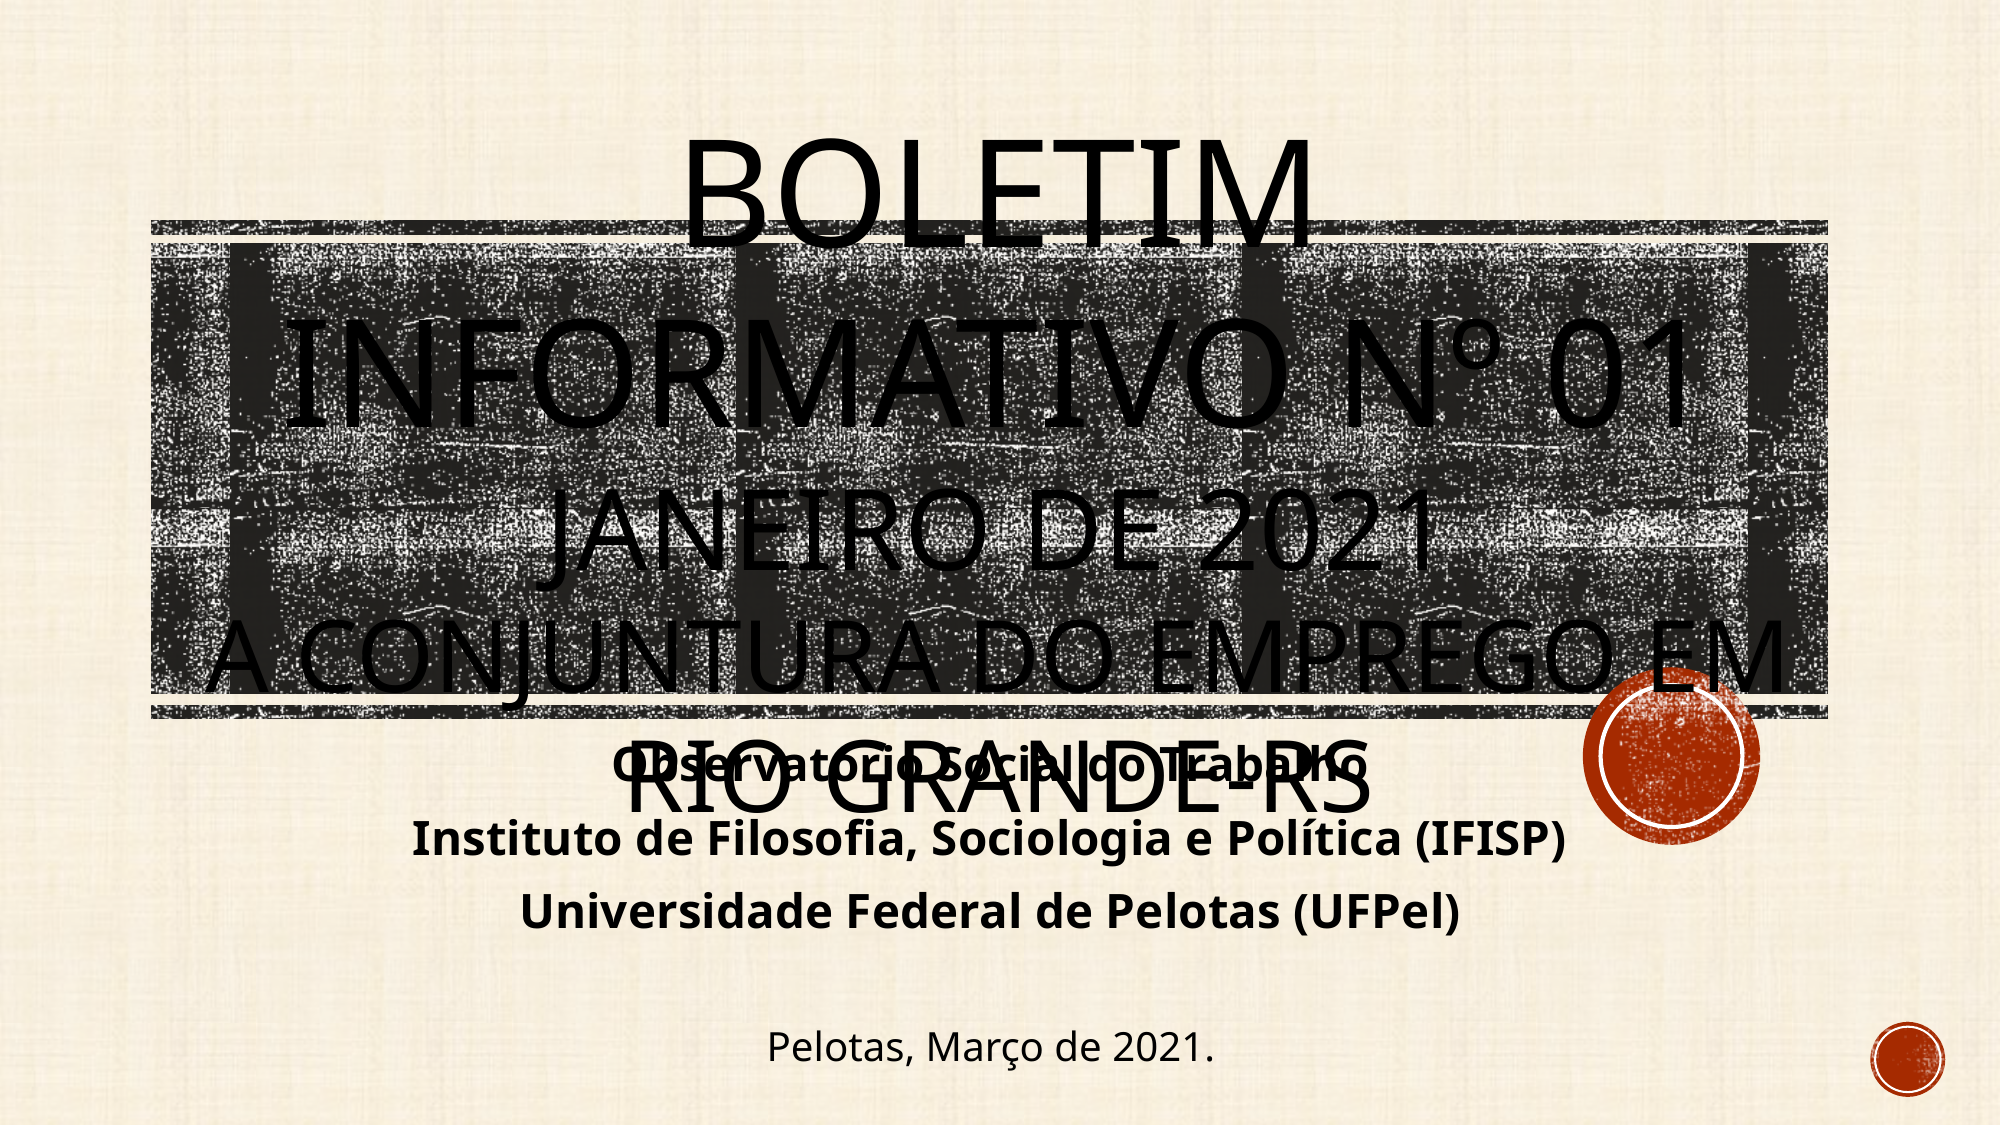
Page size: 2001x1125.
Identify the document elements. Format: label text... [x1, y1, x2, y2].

title Boletim Informativo nº 01 janeiro DE 2021 A conjuntura do emprego em rio grande-RS [152, 226, 1846, 704]
subtitle Observatório Social do Trabalho Instituto de Filosofia, Sociologia e Política (IFISP) Universidade Federal de Pelotas (UFPel) Pelotas, Março de 2021. [152, 732, 1830, 1078]
